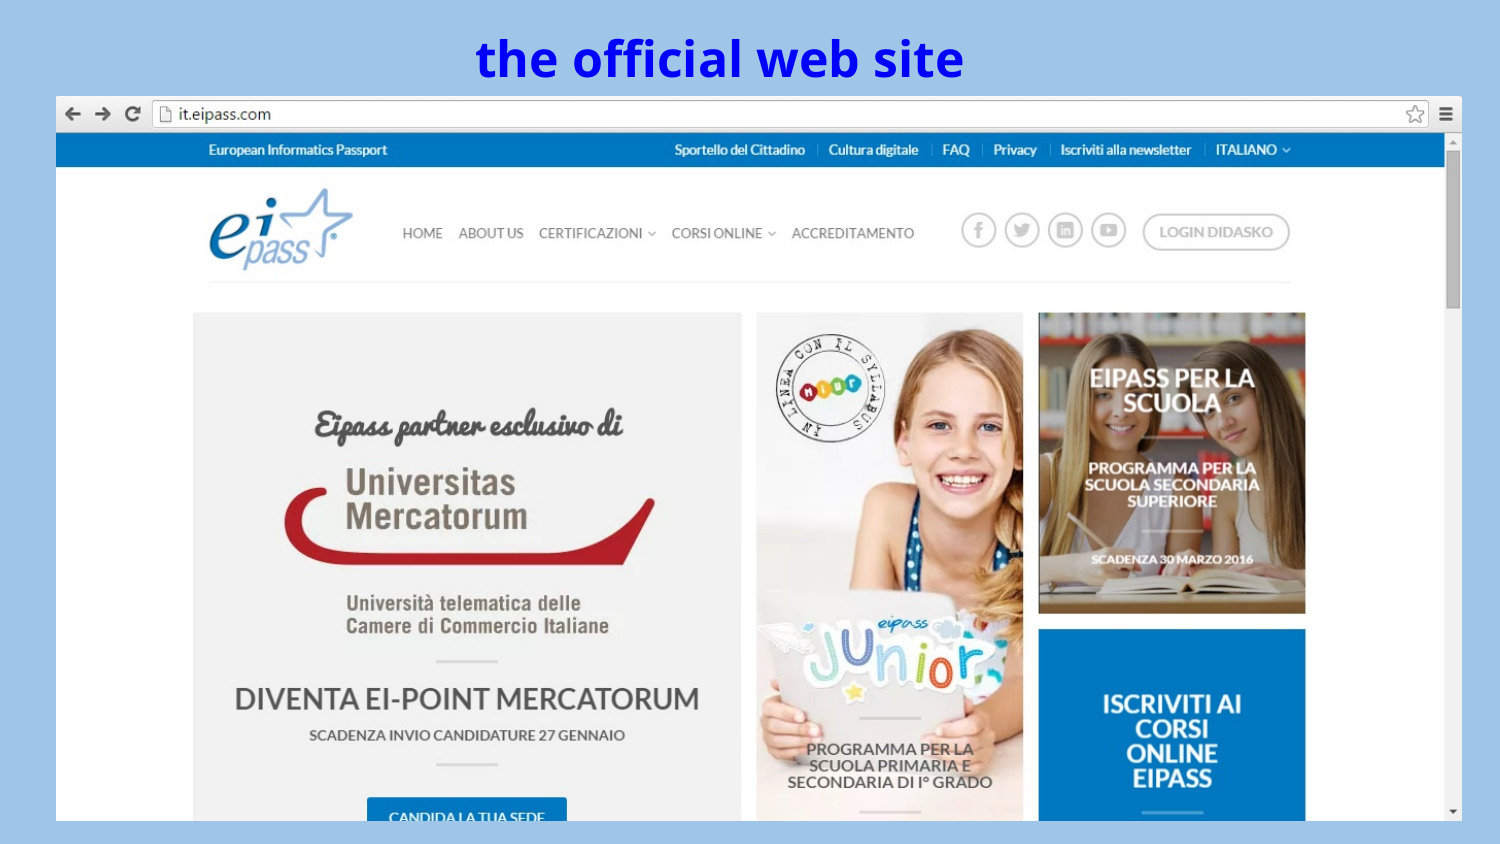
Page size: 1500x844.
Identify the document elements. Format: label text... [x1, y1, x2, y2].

picture [56, 96, 1462, 821]
text_box the official web site [131, 12, 1309, 86]
